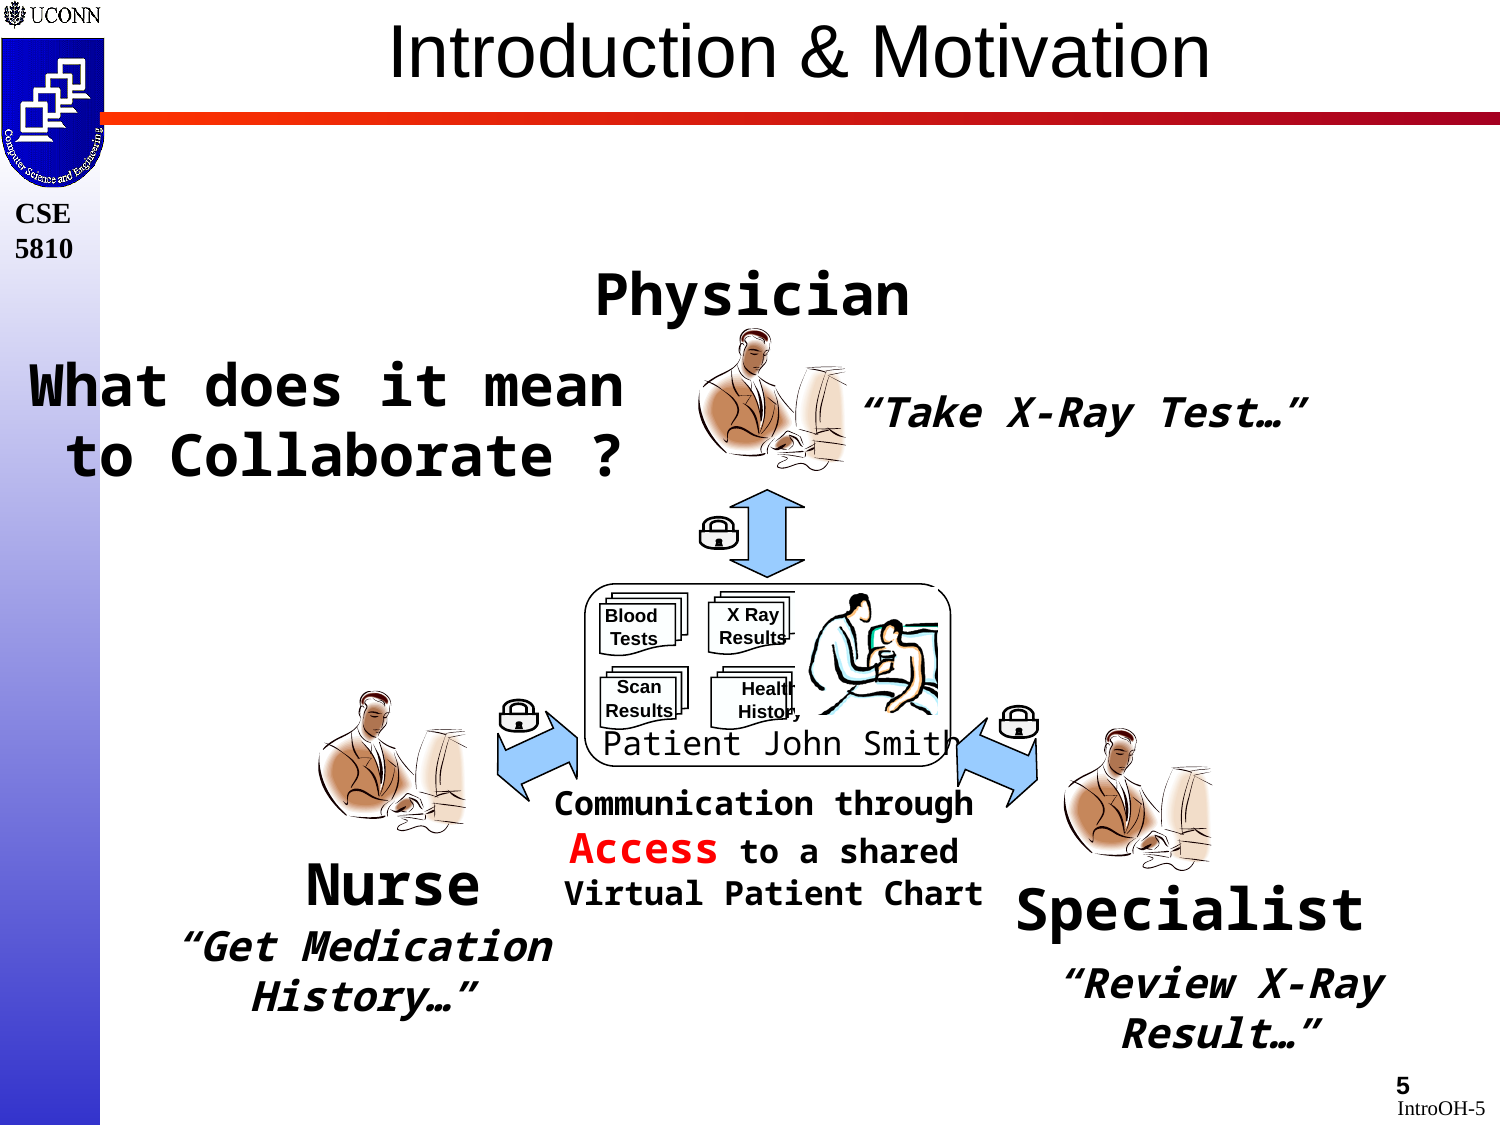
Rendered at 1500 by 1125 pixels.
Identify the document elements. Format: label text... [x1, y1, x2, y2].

text_box Specialist [1000, 864, 1380, 950]
text_box Physician [580, 249, 925, 335]
text_box [956, 717, 1038, 808]
text_box What does it mean to Collaborate ? [14, 340, 675, 496]
picture [693, 327, 848, 473]
title Introduction & Motivation [99, 0, 1500, 113]
text_box “Get Medication History…” [75, 912, 650, 1028]
picture [313, 689, 468, 836]
text_box Communication through Access to a shared Virtual Patient Chart [539, 774, 1010, 920]
text_box Blood Tests [589, 594, 680, 657]
text_box X Ray Results [699, 593, 789, 656]
picture [1059, 727, 1213, 873]
picture [0, 0, 105, 188]
text_box [497, 711, 578, 802]
text_box “Take X-Ray Test…” [851, 378, 1320, 444]
text_box “Review X-Ray Result…” [937, 949, 1500, 1065]
text_box [584, 583, 932, 748]
text_box Health History [700, 668, 789, 714]
text_box [611, 593, 688, 641]
picture [794, 587, 938, 716]
text_box Patient John Smith [587, 714, 978, 770]
text_box Nurse [292, 839, 497, 925]
text_box [700, 517, 738, 549]
text_box Scan Results [585, 666, 693, 729]
text_box [1000, 706, 1038, 738]
text_box [729, 489, 805, 578]
text_box [940, 591, 951, 714]
text_box [500, 699, 538, 732]
text_box 5 [1074, 1062, 1425, 1100]
